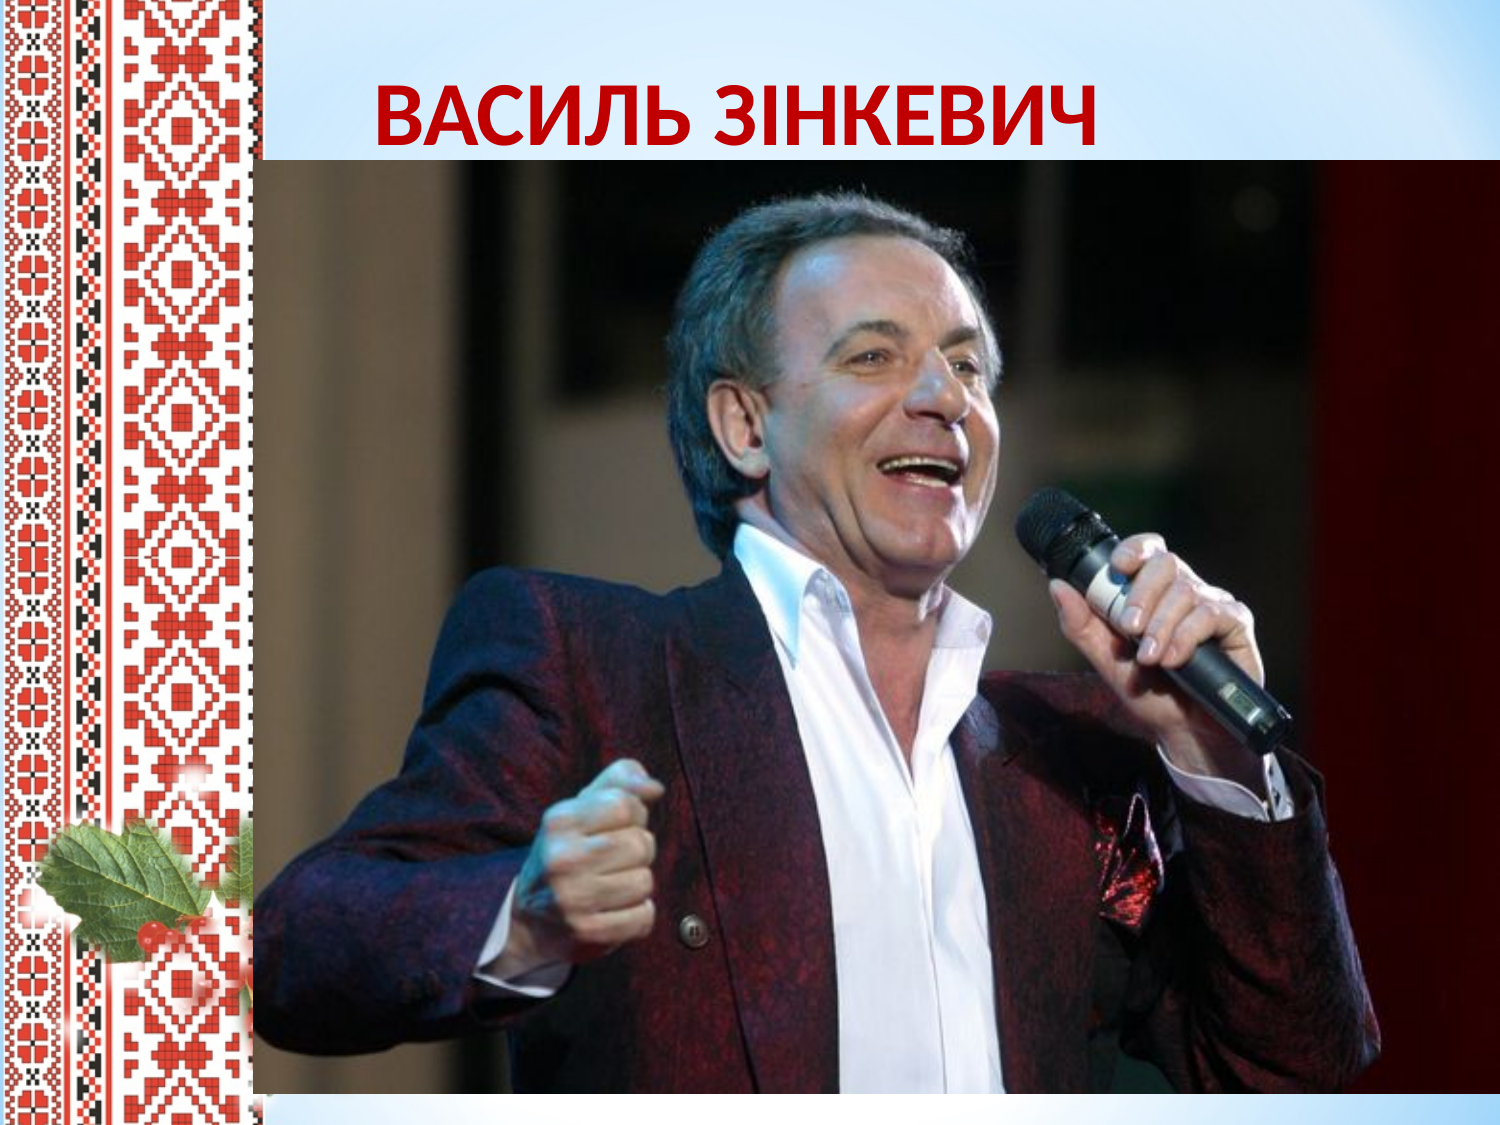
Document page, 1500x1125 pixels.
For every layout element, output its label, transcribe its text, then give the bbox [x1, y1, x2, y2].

title ВАСИЛЬ ЗІНКЕВИЧ [74, 44, 1400, 173]
picture [0, 0, 1500, 1125]
